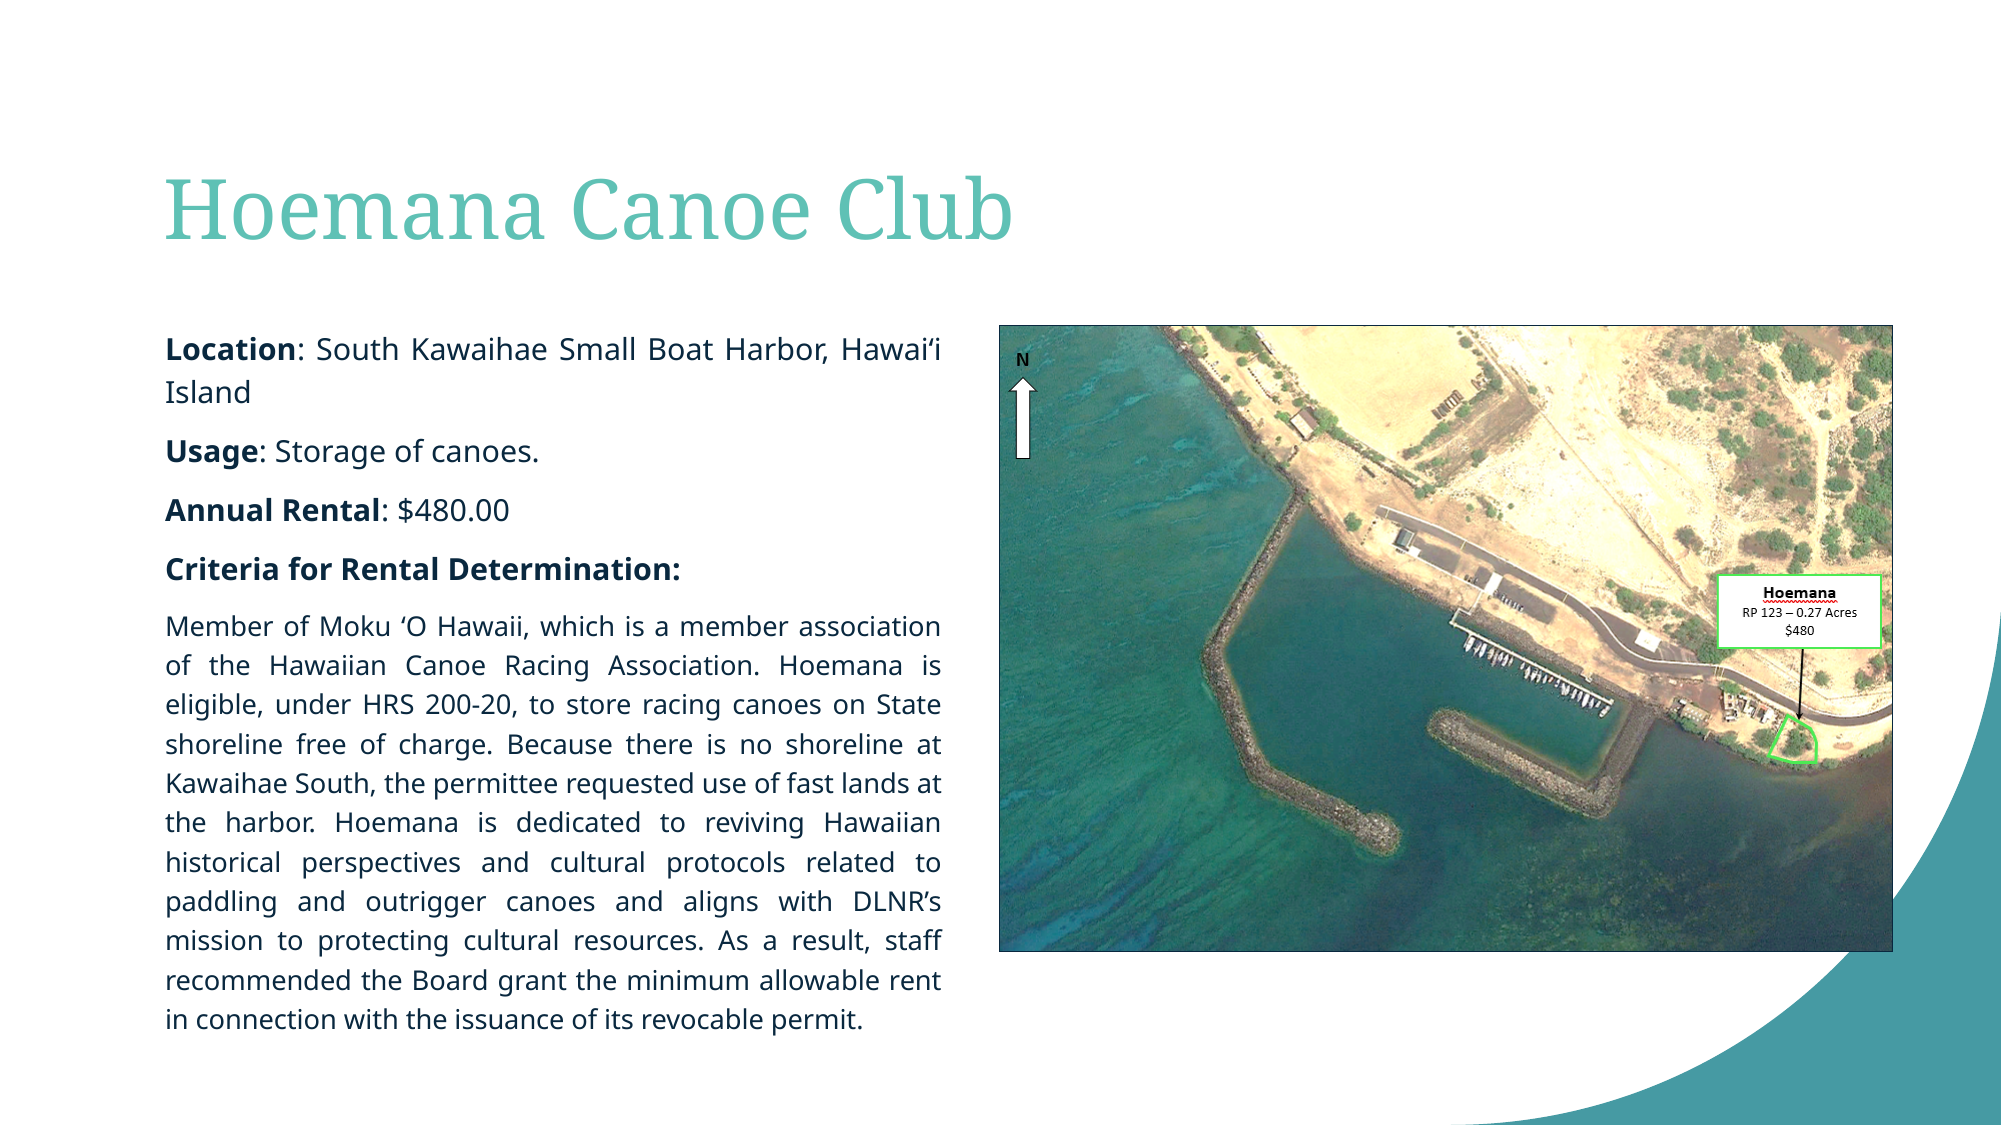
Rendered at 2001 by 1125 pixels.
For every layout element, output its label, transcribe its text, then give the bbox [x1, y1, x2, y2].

title Hoemana Canoe Club [148, 96, 1775, 315]
picture [999, 325, 1893, 952]
list Location: South Kawaihae Small Boat Harbor, Hawai‘i Island Usage: Storage of canoes. Annual Rental: $480.00 Criteria for Rental Determination: Member of Moku ʻO Hawaii, which is a member association of the Hawaiian Canoe Racing Association. Hoemana is eligible, under HRS 200-20, to store racing canoes on State shoreline free of charge. Because there is no shoreline at Kawaihae South, the permittee requested use of fast lands at the harbor. Hoemana is dedicated to reviving Hawaiian historical perspectives and cultural protocols related to paddling and outrigger canoes and aligns with DLNR’s mission to protecting cultural resources. As a result, staff recommended the Board grant the minimum allowable rent in connection with the issuance of its revocable permit. [150, 314, 958, 1059]
